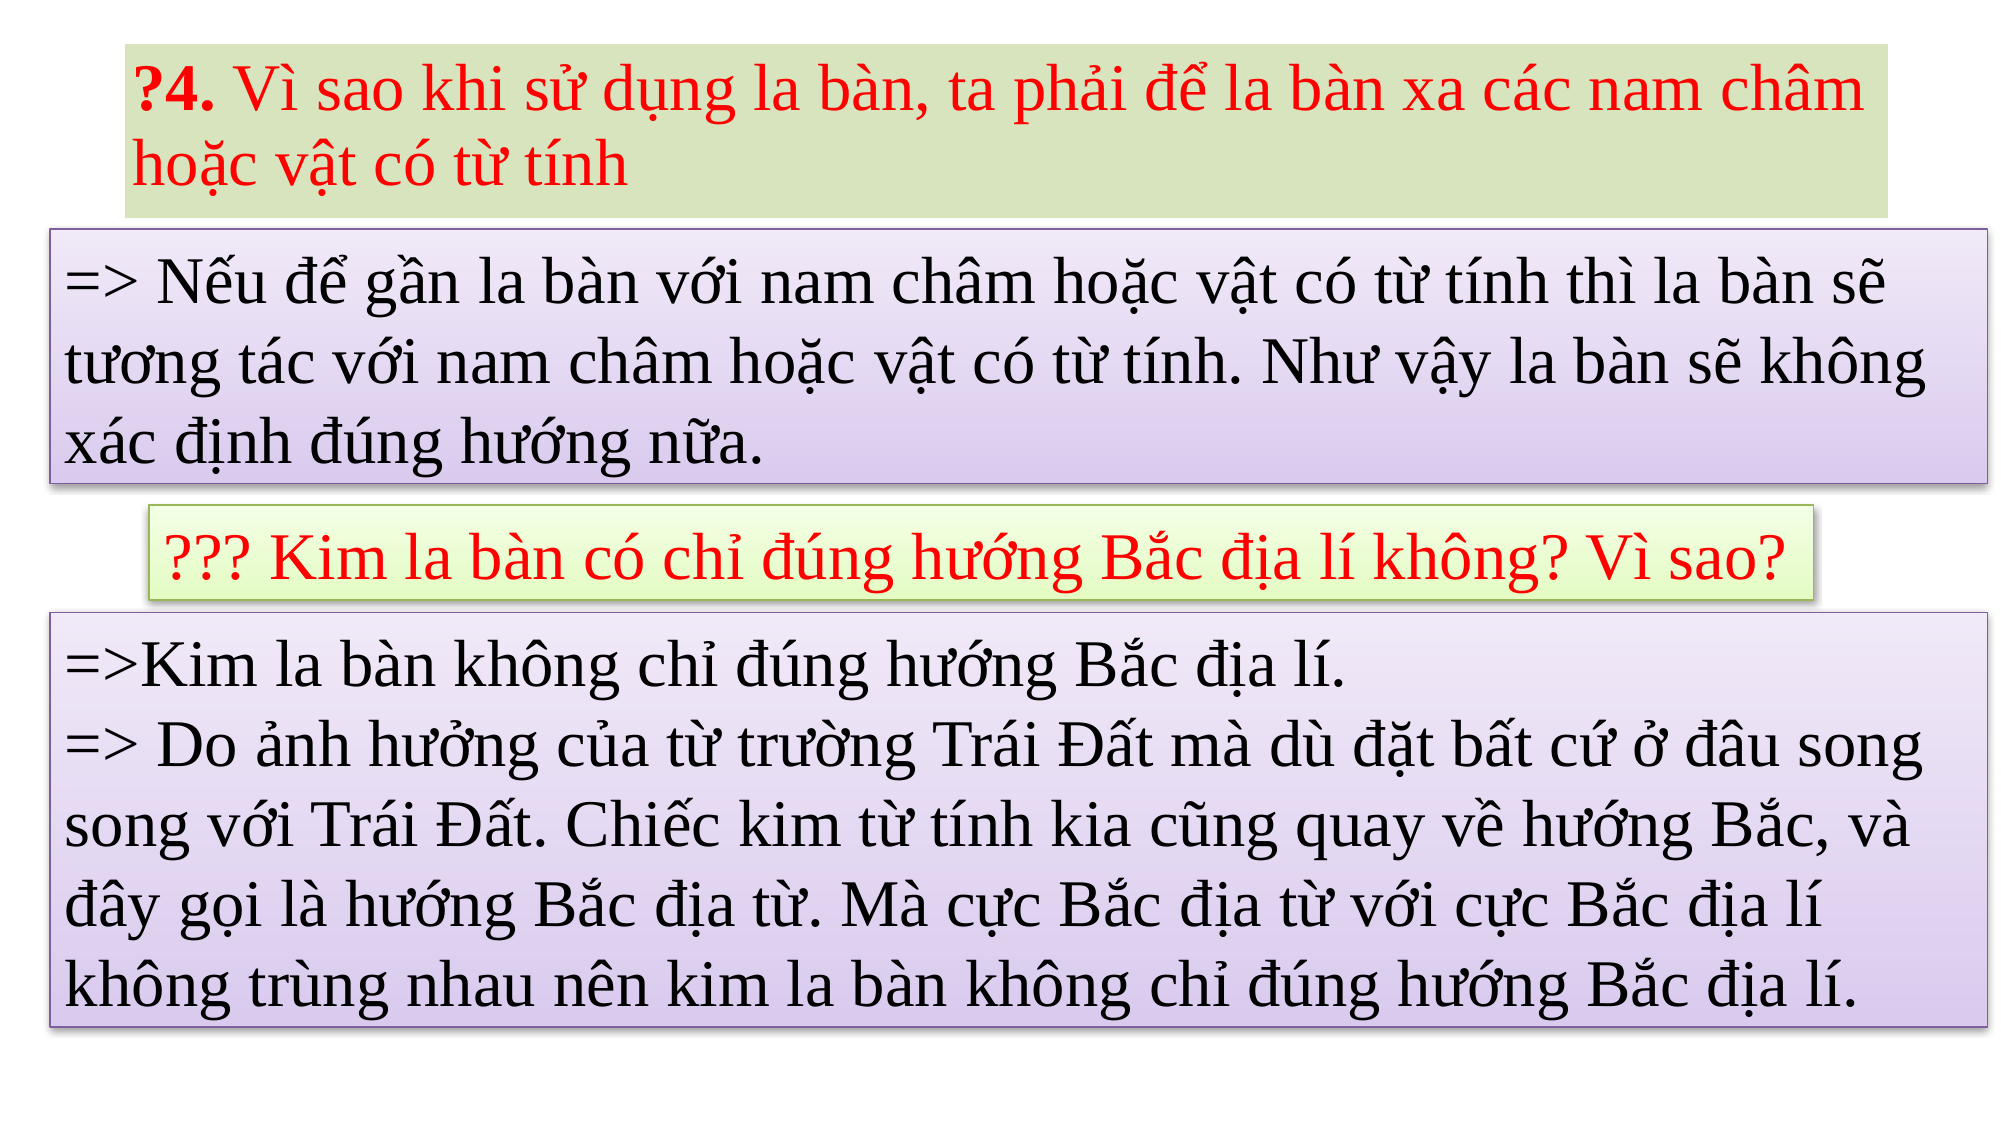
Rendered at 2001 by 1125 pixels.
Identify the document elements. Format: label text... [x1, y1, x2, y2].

text_box =>Kim la bàn không chỉ đúng hướng Bắc địa lí. => Do ảnh hưởng của từ trường Trái Đất mà dù đặt bất cứ ở đâu song song với Trái Đất. Chiếc kim từ tính kia cũng quay về hướng Bắc, và đây gọi là hướng Bắc địa từ. Mà cực Bắc địa từ với cực Bắc địa lí không trùng nhau nên kim la bàn không chỉ đúng hướng Bắc địa lí. [49, 612, 1988, 1028]
text_box ??? Kim la bàn có chỉ đúng hướng Bắc địa lí không? Vì sao? [148, 504, 1814, 601]
table_header ?4. Vì sao khi sử dụng la bàn, ta phải để la bàn xa các nam châm hoặc vật có từ tính [125, 44, 1888, 218]
text_box => Nếu để gần la bàn với nam châm hoặc vật có từ tính thì la bàn sẽ tương tác với nam châm hoặc vật có từ tính. Như vậy la bàn sẽ không xác định đúng hướng nữa. [49, 228, 1988, 484]
